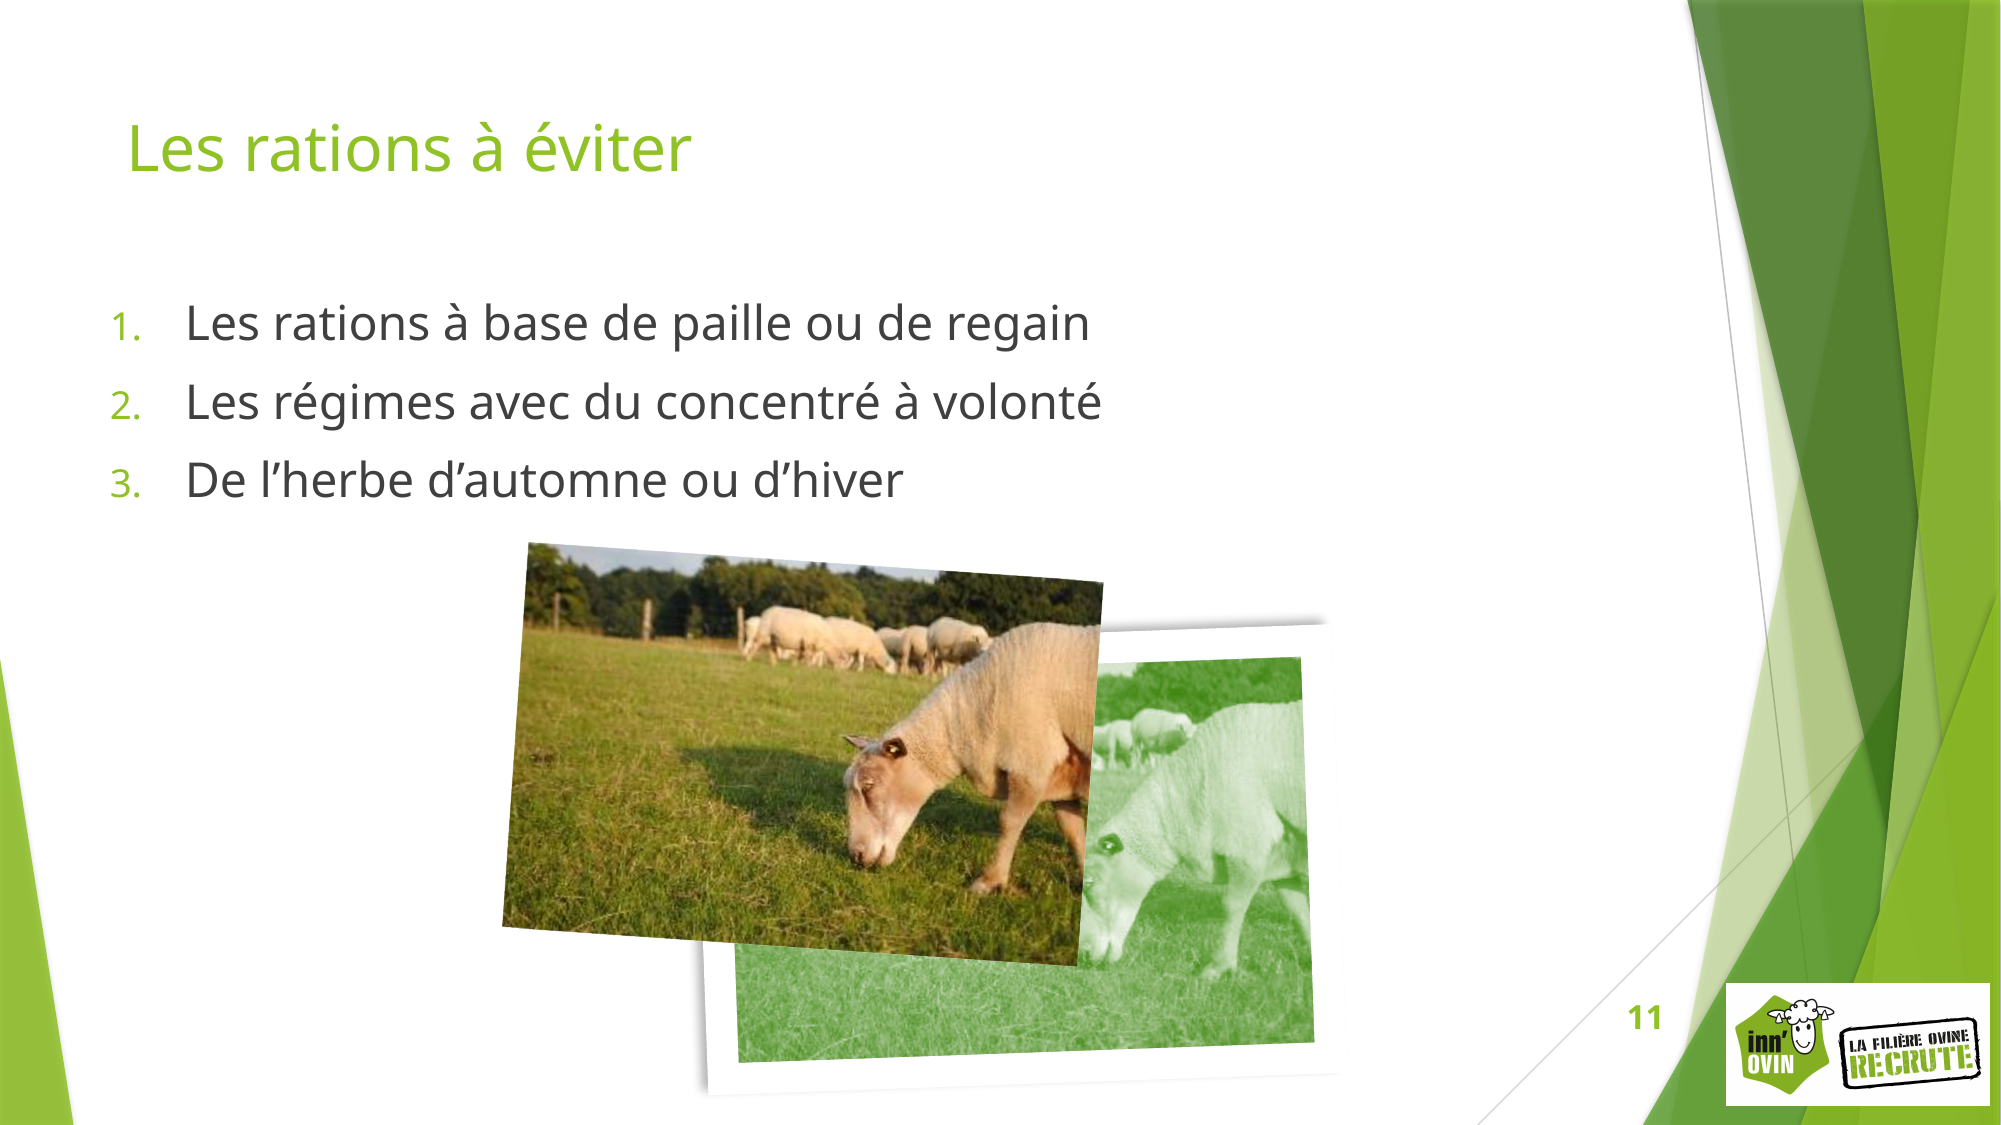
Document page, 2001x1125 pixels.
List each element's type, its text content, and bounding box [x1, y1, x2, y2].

title Les rations à éviter [111, 99, 1522, 317]
list Les rations à base de paille ou de regain Les régimes avec du concentré à volonté De l’herbe d’automne ou d’hiver [94, 285, 1505, 922]
slide_number 11 [1567, 989, 1680, 1049]
picture [1726, 983, 1990, 1106]
picture [503, 543, 1309, 1054]
